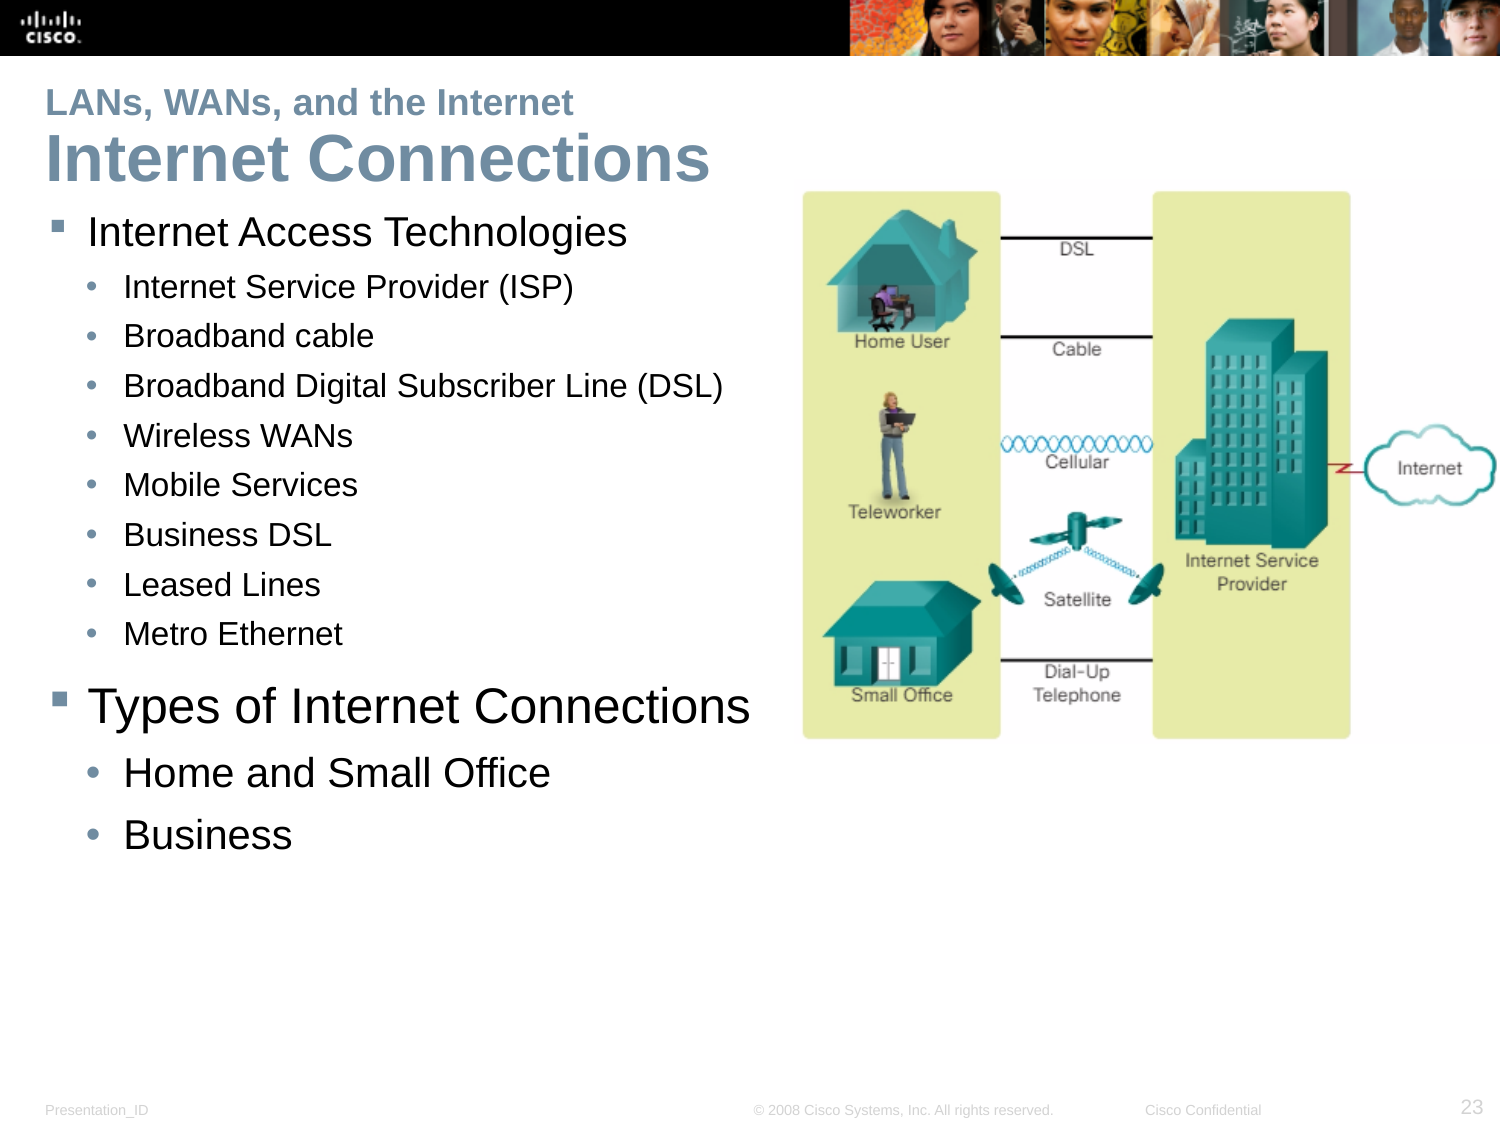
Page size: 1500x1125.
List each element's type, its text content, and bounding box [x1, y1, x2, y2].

picture [0, 0, 1500, 56]
list Internet Access Technologies Internet Service Provider (ISP) Broadband cable Broadband Digital Subscriber Line (DSL) Wireless WANs Mobile Services Business DSL Leased Lines Metro Ethernet Types of Internet Connections Home and Small Office Business [34, 202, 855, 1038]
title LANs, WANs, and the Internet Internet Connections [31, 64, 1471, 203]
picture [794, 179, 1500, 744]
